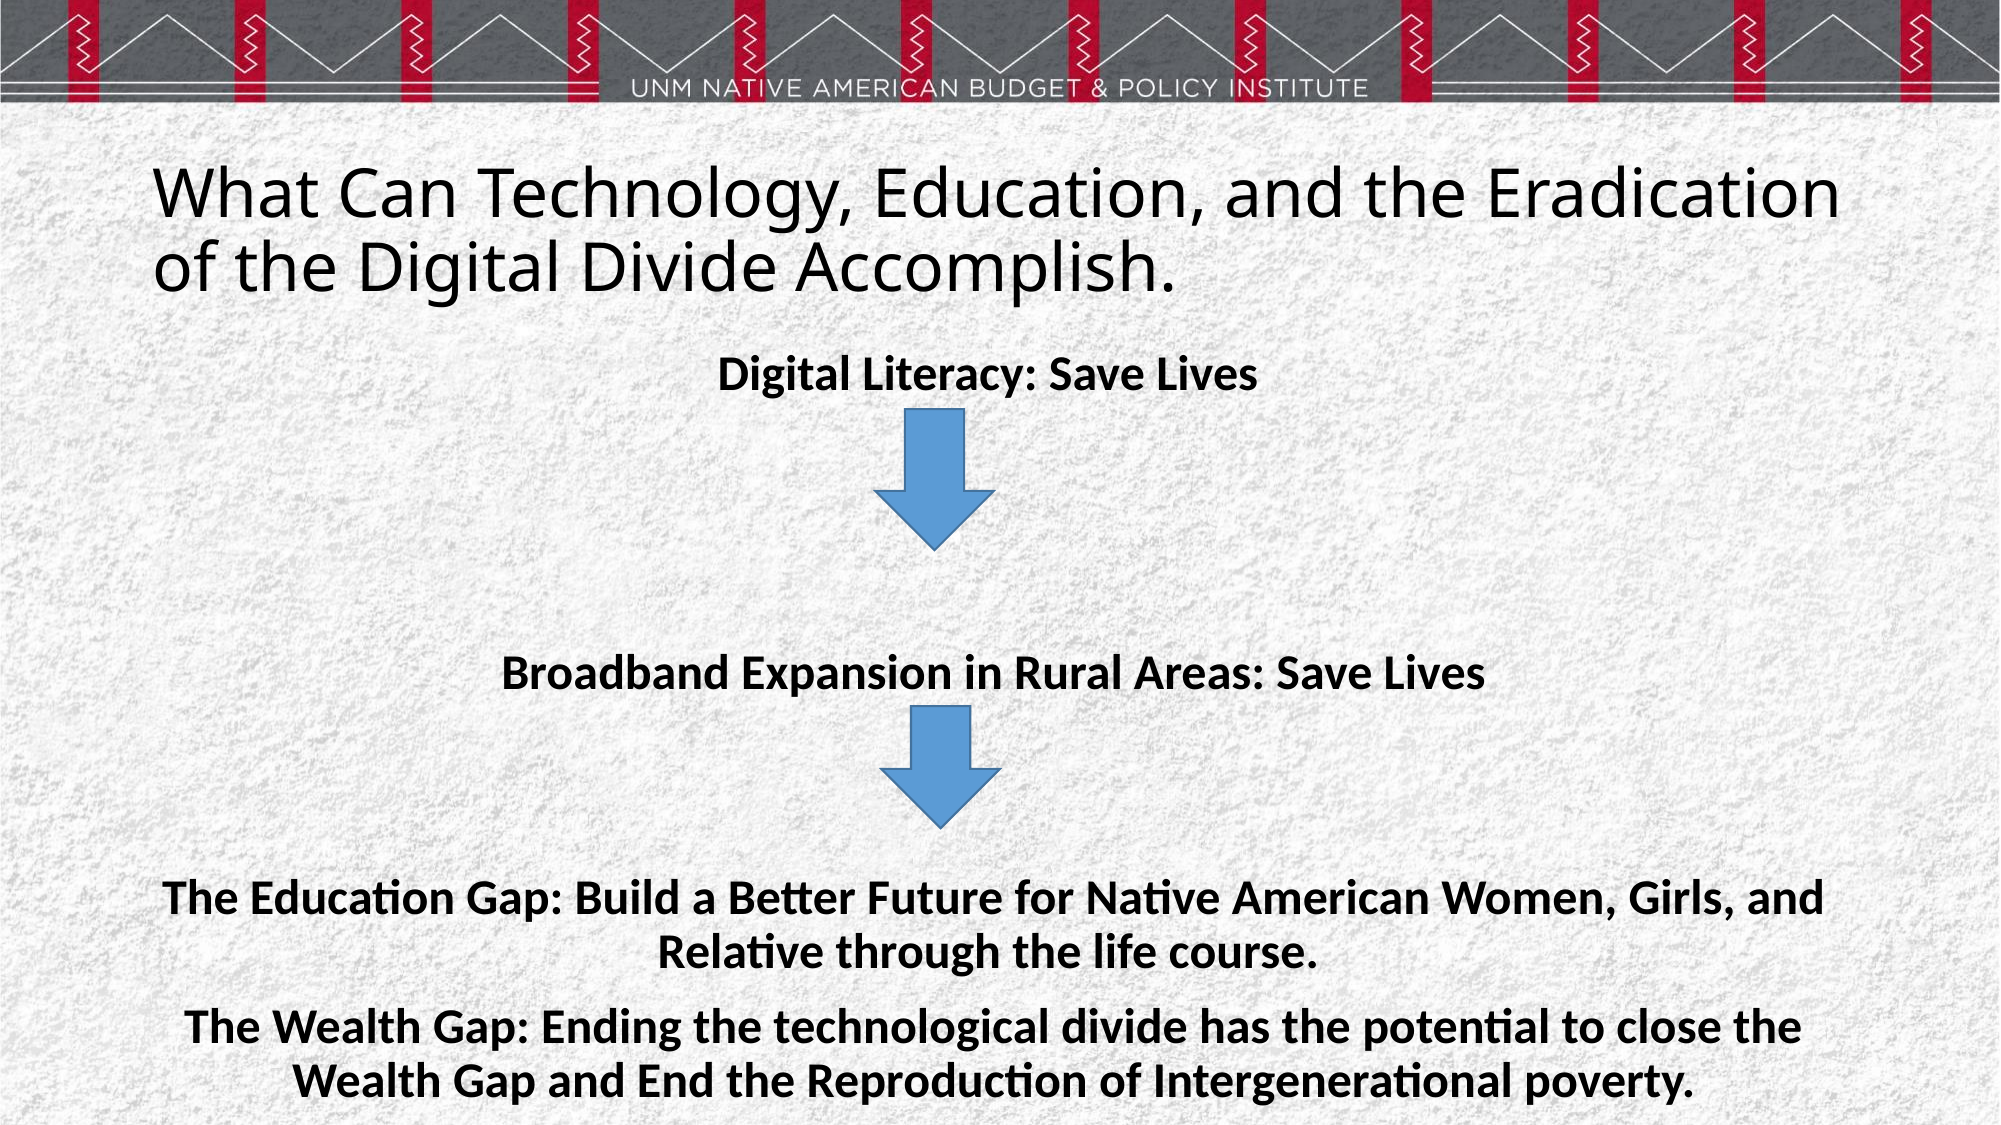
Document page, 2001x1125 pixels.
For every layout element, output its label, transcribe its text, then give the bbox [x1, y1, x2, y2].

text_box [878, 705, 1003, 830]
title What Can Technology, Education, and the Eradication of the Digital Divide Accomplish. [137, 149, 1863, 315]
list Digital Literacy: Save Lives Broadband Expansion in Rural Areas: Save Lives The Education Gap: Build a Better Future for Native American Women, Girls, and Relative through the life course. The Wealth Gap: Ending the technological divide has the potential to close the Wealth Gap and End the Reproduction of Intergenerational poverty. [93, 339, 1895, 1107]
picture [0, 0, 2000, 1125]
text_box [872, 408, 997, 552]
